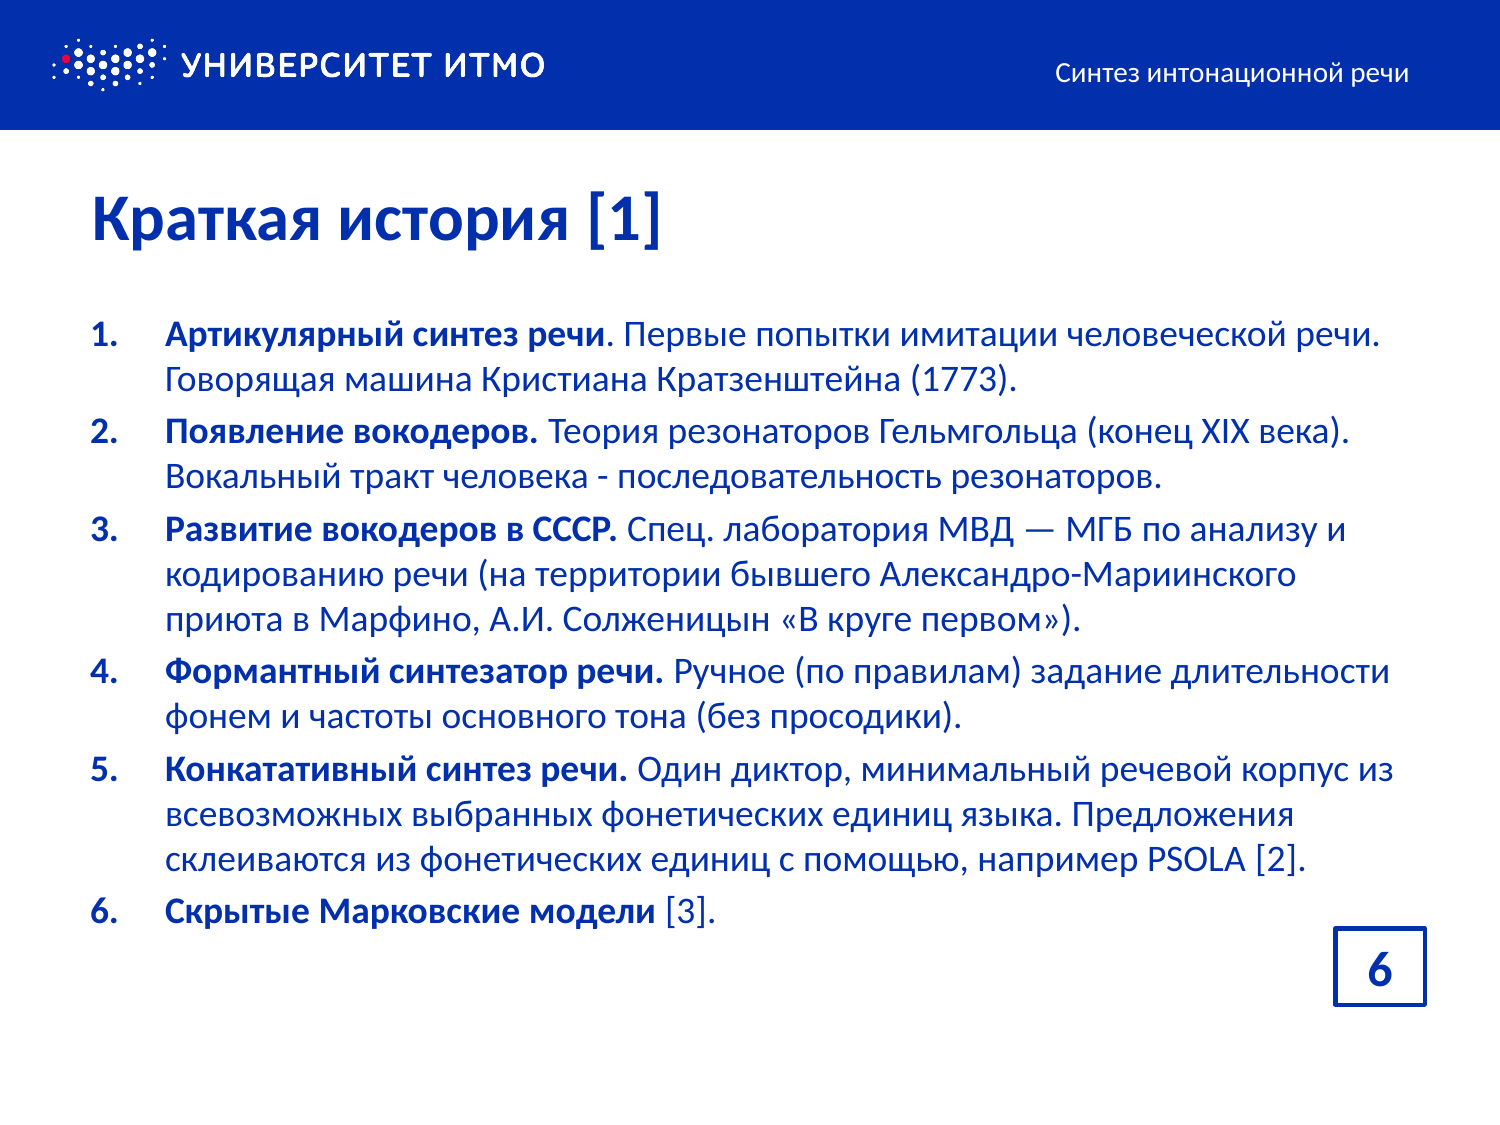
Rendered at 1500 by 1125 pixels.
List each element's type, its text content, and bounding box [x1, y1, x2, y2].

list Артикулярный синтез речи. Первые попытки имитации человеческой речи. Говорящая машина Кристиана Кратзенштейна (1773). Появление вокодеров. Теория резонаторов Гельмгольца (конец XIX века). Вокальный тракт человека - последовательность резонаторов. Развитие вокодеров в СССР. Спец. лаборатория МВД — МГБ по анализу и кодированию речи (на территории бывшего Александро-Мариинского приюта в Марфино, А.И. Солженицын «В круге первом»). Формантный синтезатор речи. Ручное (по правилам) задание длительности фонем и частоты основного тона (без просодики). Конкатативный синтез речи. Один диктор, минимальный речевой корпус из всевозможных выбранных фонетических единиц языка. Предложения склеиваются из фонетических единиц с помощью, например PSOLA [2]. Скрытые Марковские модели [3]. [75, 301, 1425, 1005]
text_box 6 [1333, 926, 1427, 1007]
footer Синтез интонационной речи [661, 40, 1425, 101]
title Краткая история [1] [77, 157, 1428, 271]
picture [0, 0, 596, 130]
